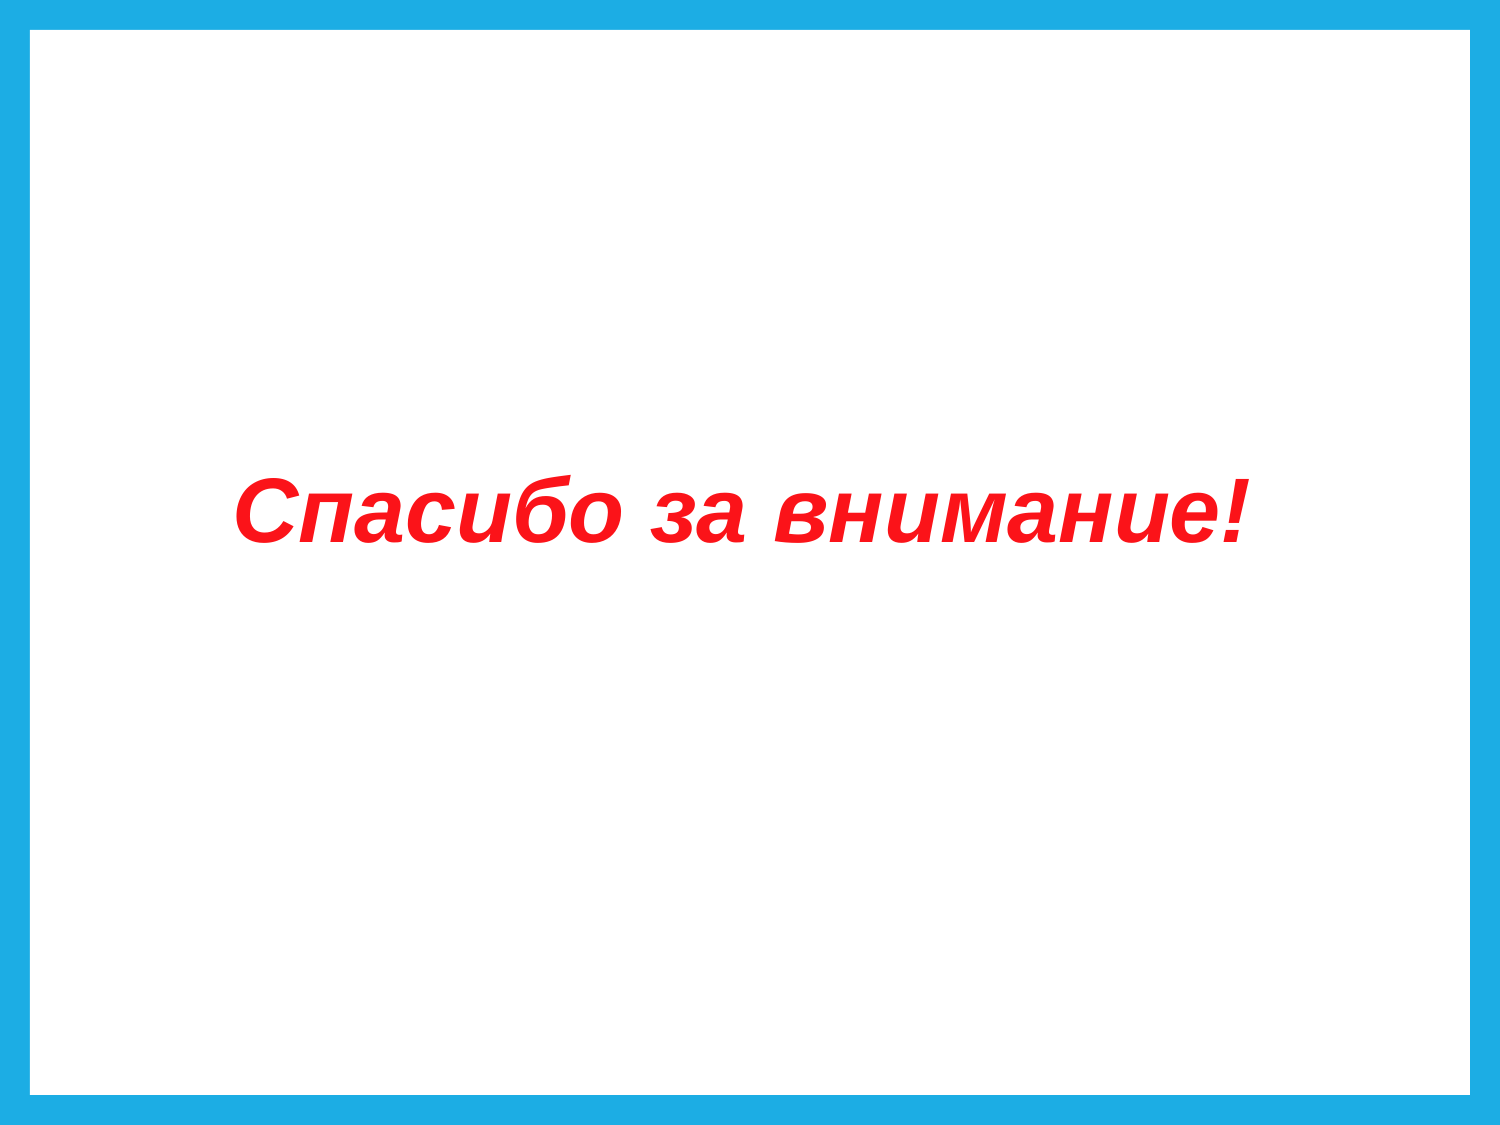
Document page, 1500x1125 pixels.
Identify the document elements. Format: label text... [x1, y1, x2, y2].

list Спасибо за внимание! [196, 456, 1284, 622]
